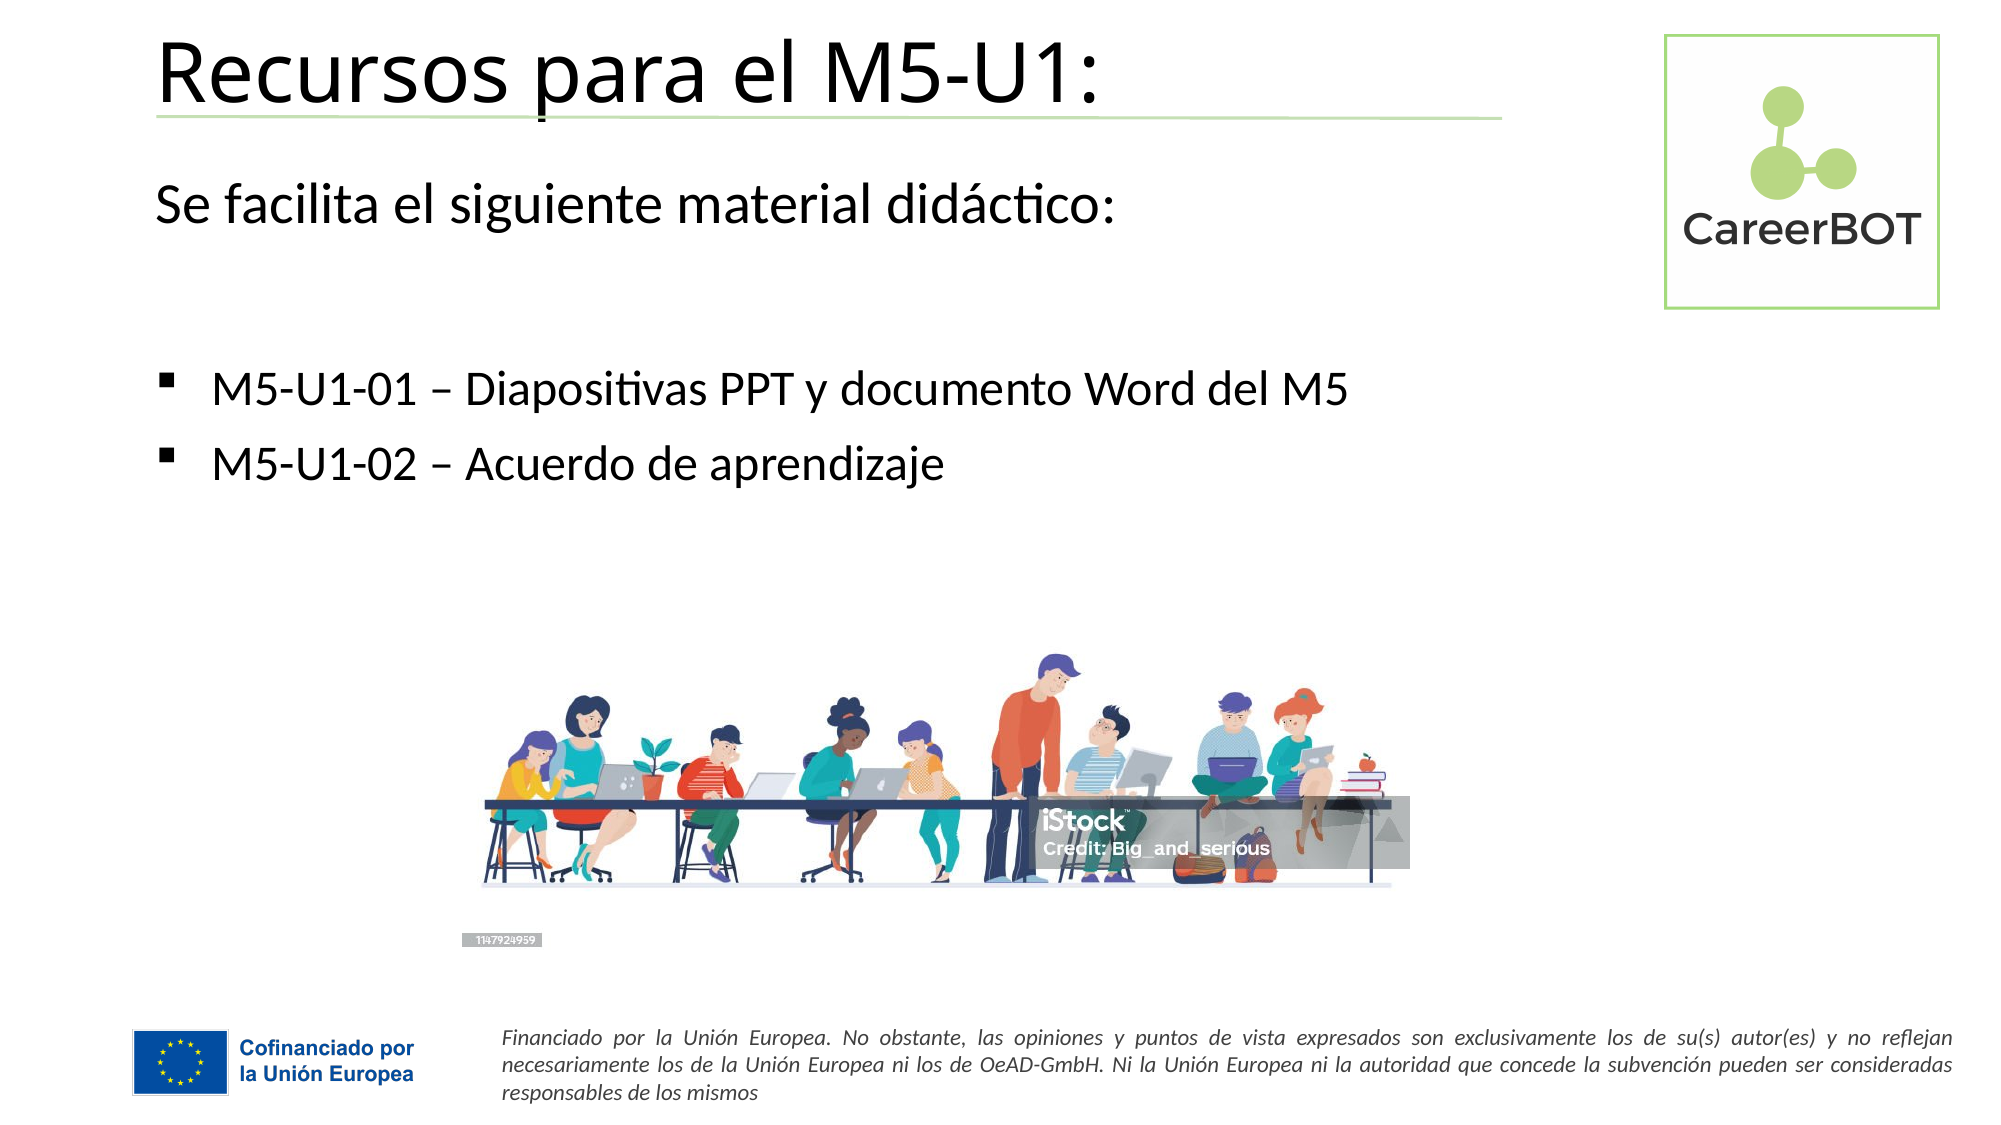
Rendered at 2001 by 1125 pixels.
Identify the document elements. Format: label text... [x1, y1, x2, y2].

subtitle Se facilita el siguiente material didáctico: [140, 166, 1605, 256]
text_box M5-U1-01 – Diapositivas PPT y documento Word del M5 M5-U1-02 – Acuerdo de aprendizaje [140, 354, 1605, 1009]
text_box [130, 1014, 1970, 1113]
picture [462, 579, 1410, 959]
title Recursos para el M5-U1: [140, 27, 1605, 129]
picture [1664, 34, 1940, 310]
